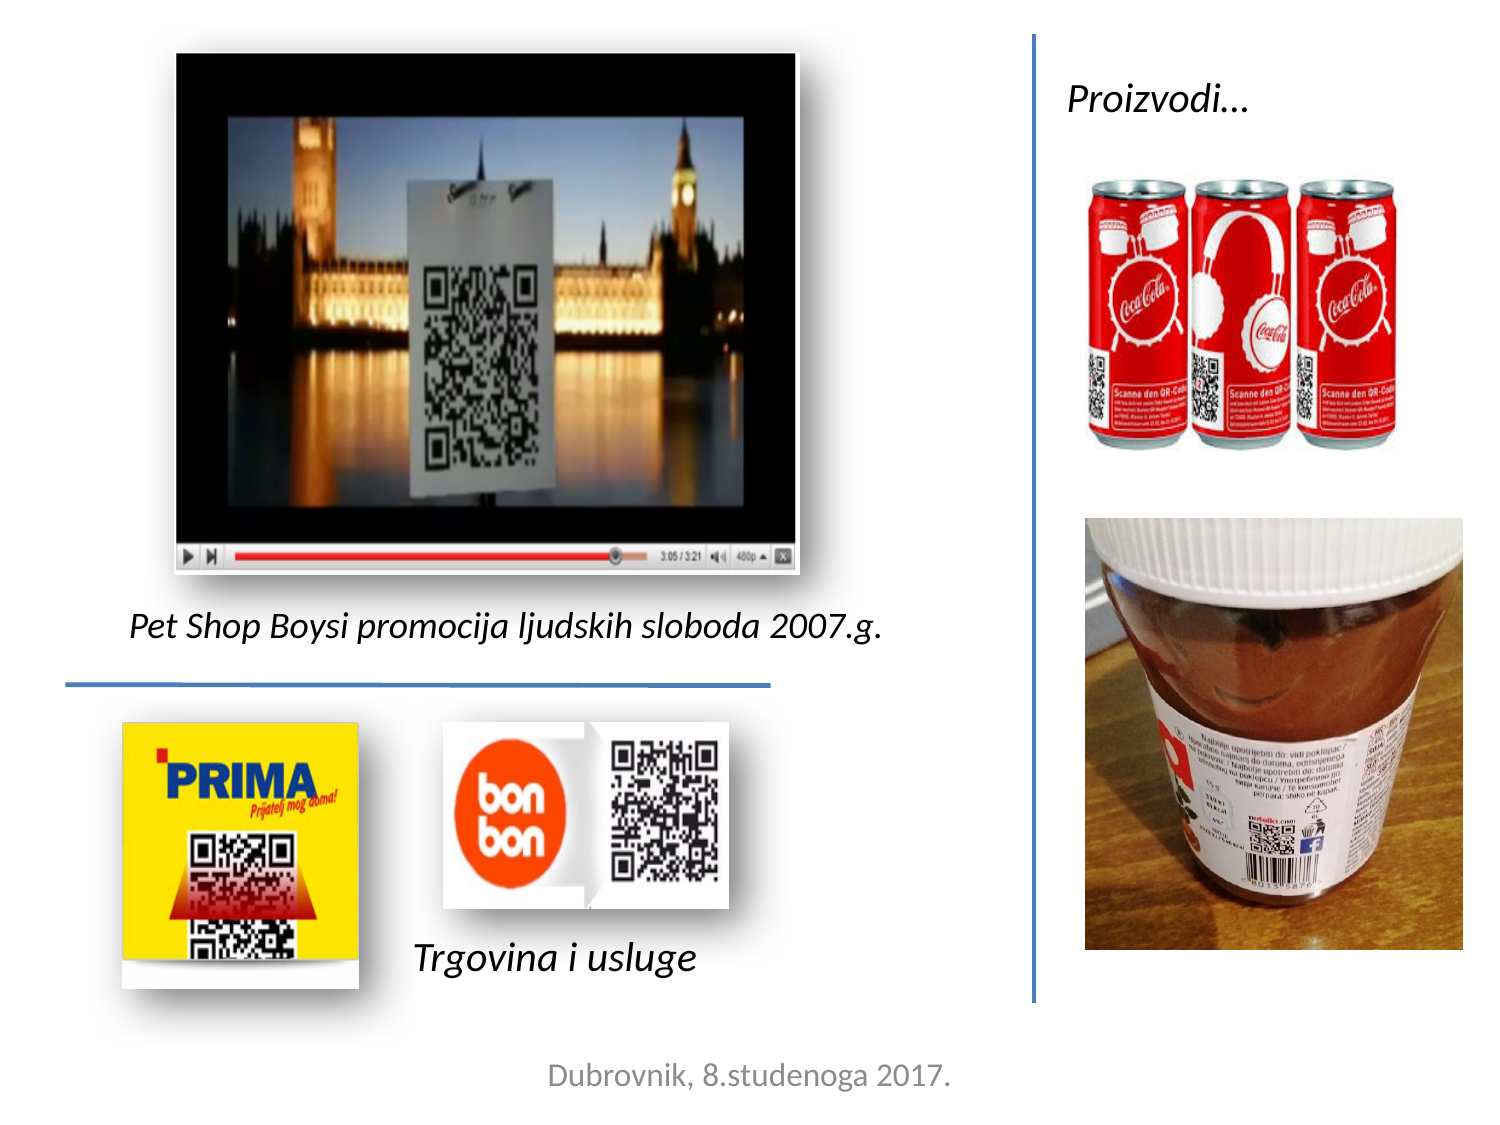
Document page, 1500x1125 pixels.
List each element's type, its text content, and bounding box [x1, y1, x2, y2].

text_box Proizvodi… [1051, 63, 1265, 129]
picture [121, 722, 360, 989]
picture [1085, 162, 1401, 465]
footer Dubrovnik, 8.studenoga 2017. [512, 1042, 988, 1103]
picture [174, 52, 800, 576]
text_box Pet Shop Boysi promocija ljudskih sloboda 2007.g. [114, 593, 899, 653]
picture [1085, 518, 1463, 951]
text_box Trgovina i usluge [397, 922, 713, 988]
picture [443, 722, 729, 910]
